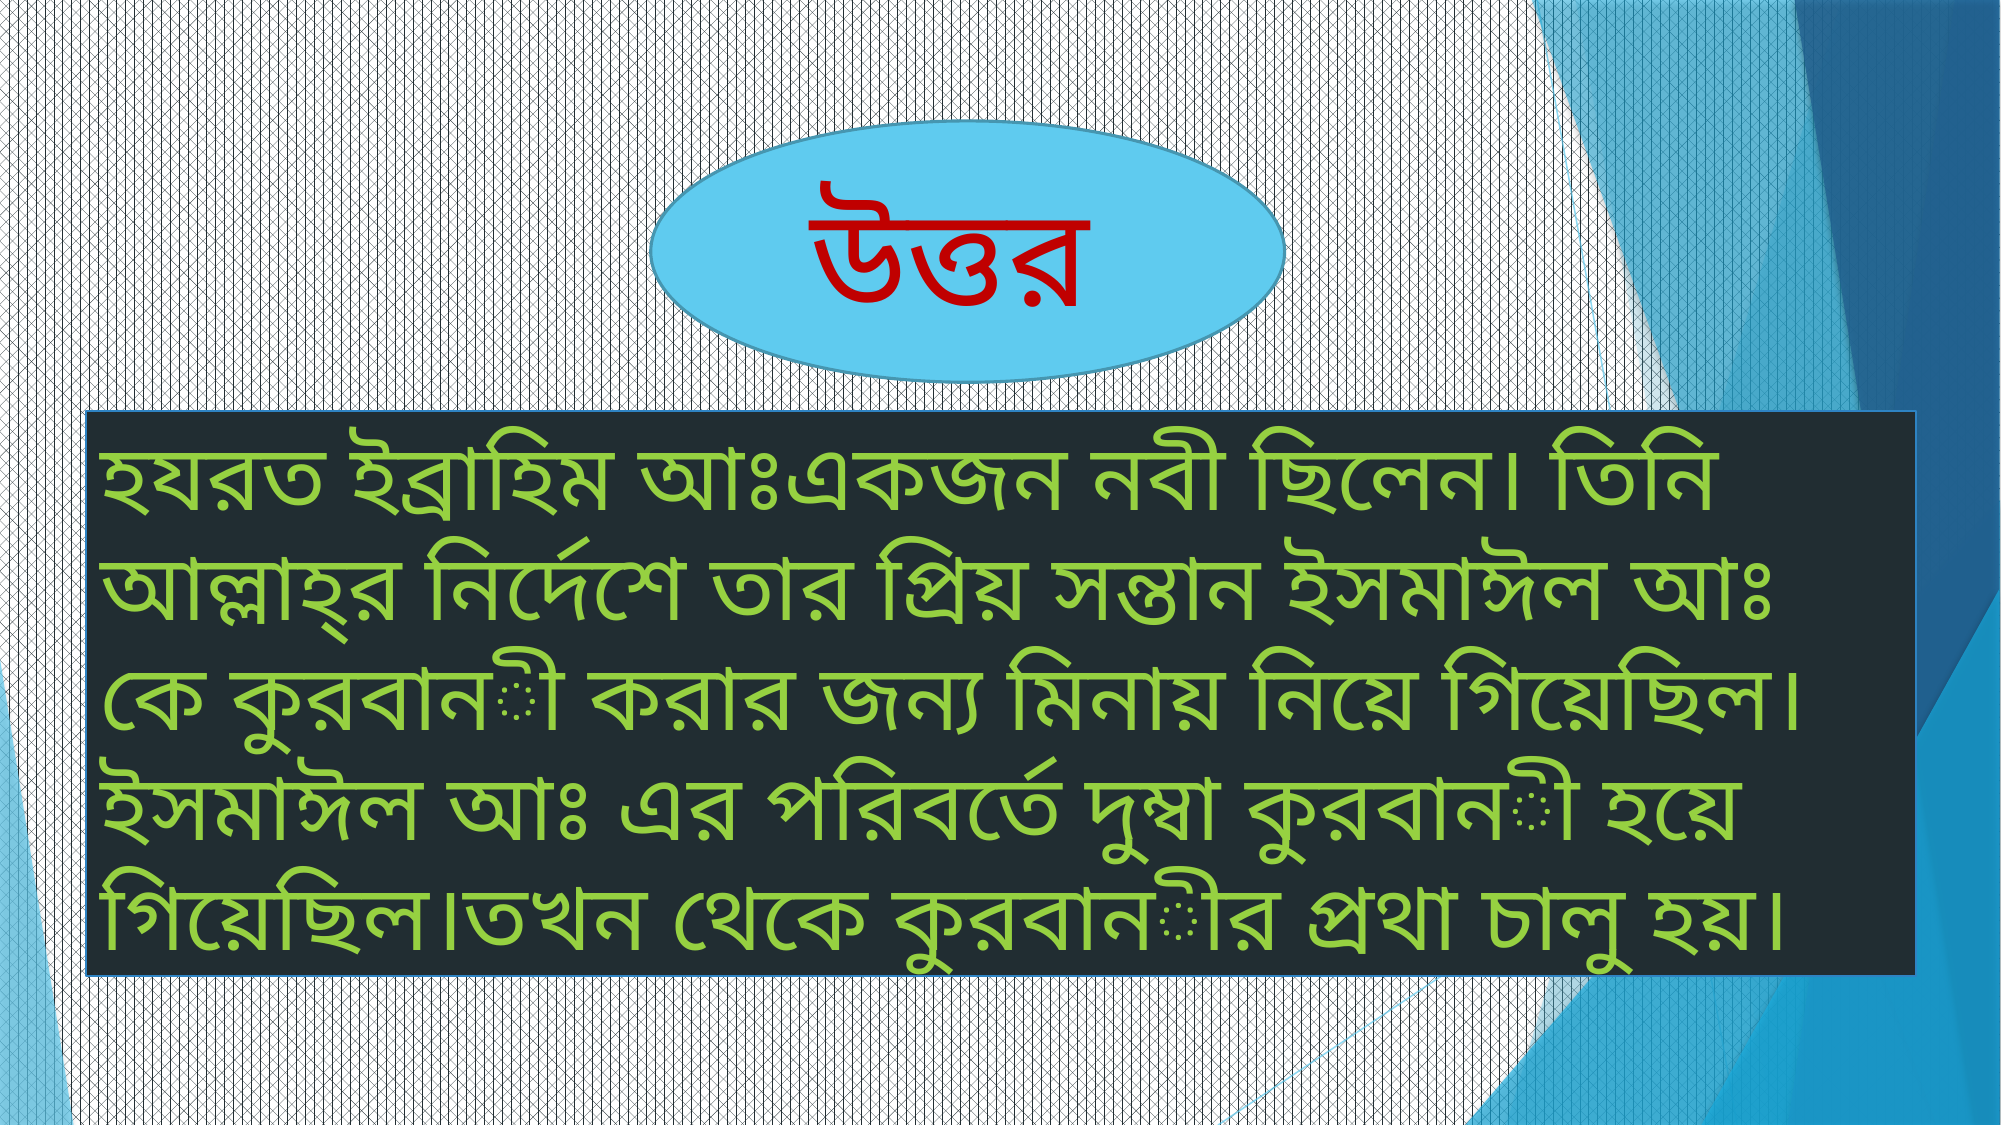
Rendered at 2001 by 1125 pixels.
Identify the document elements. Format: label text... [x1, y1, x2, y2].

text_box উত্তর [649, 119, 1287, 384]
text_box হযরত ইব্রাহিম আঃএকজন নবী ছিলেন। তিনি আল্লাহ্‌র নির্দেশে তার প্রিয় সন্তান ইসমাঈল আঃ কে কুরবানী করার জন্য মিনায় নিয়ে গিয়েছিল। ইসমাঈল আঃ এর পরিবর্তে দুম্বা কুরবানী হয়ে গিয়েছিল।তখন থেকে কুরবানীর প্রথা চালু হয়। [85, 410, 1917, 977]
